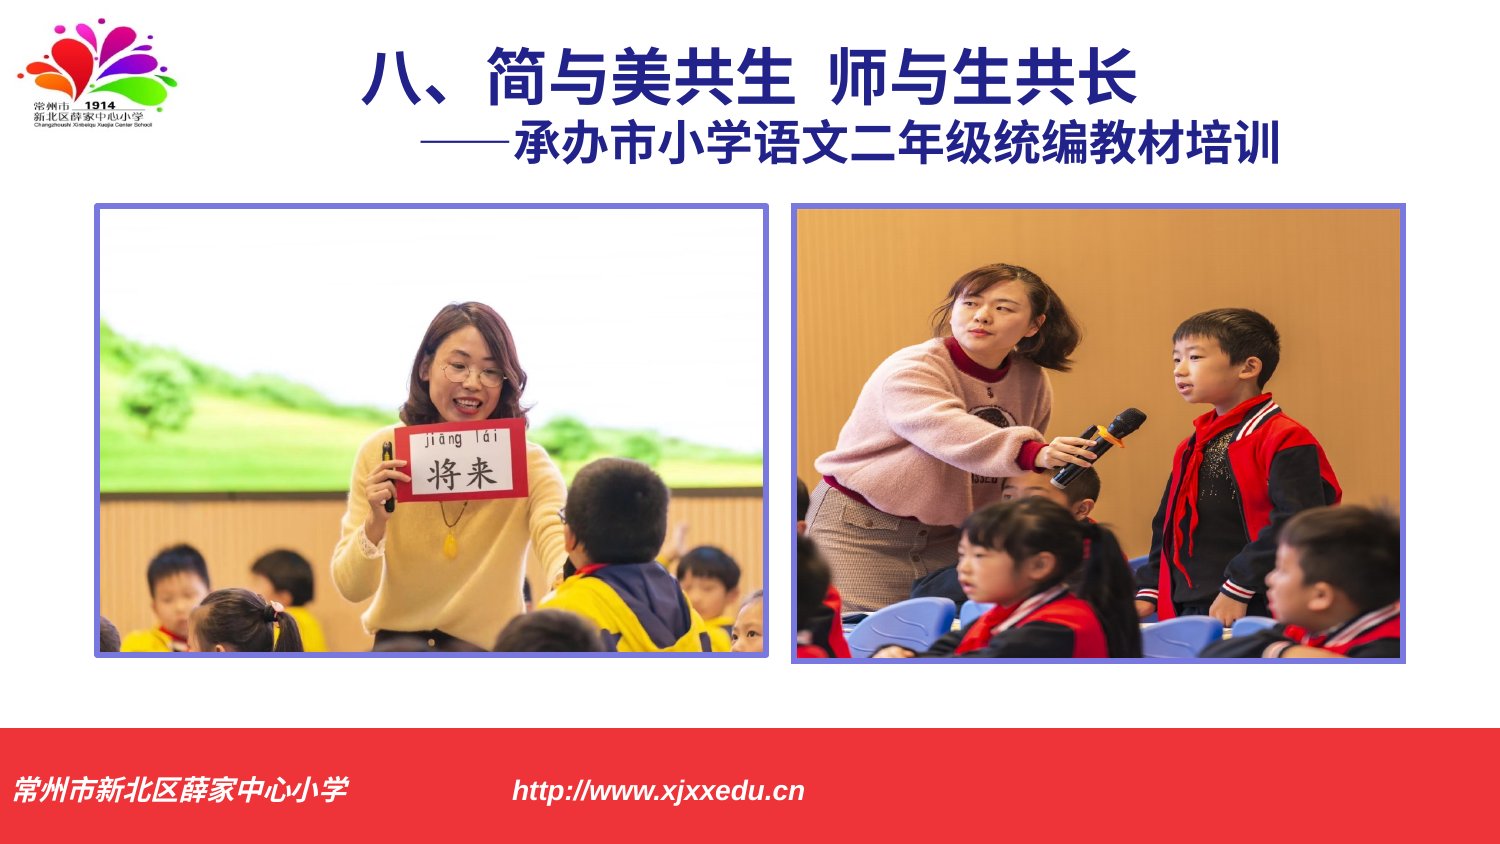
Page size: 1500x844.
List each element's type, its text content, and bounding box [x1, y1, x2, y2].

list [100, 208, 764, 652]
picture [0, 728, 1500, 844]
picture [0, 0, 195, 141]
title 八、简与美共生 师与生共长 ——承办市小学语文二年级统编教材培训 [74, 33, 1426, 175]
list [796, 208, 1400, 659]
